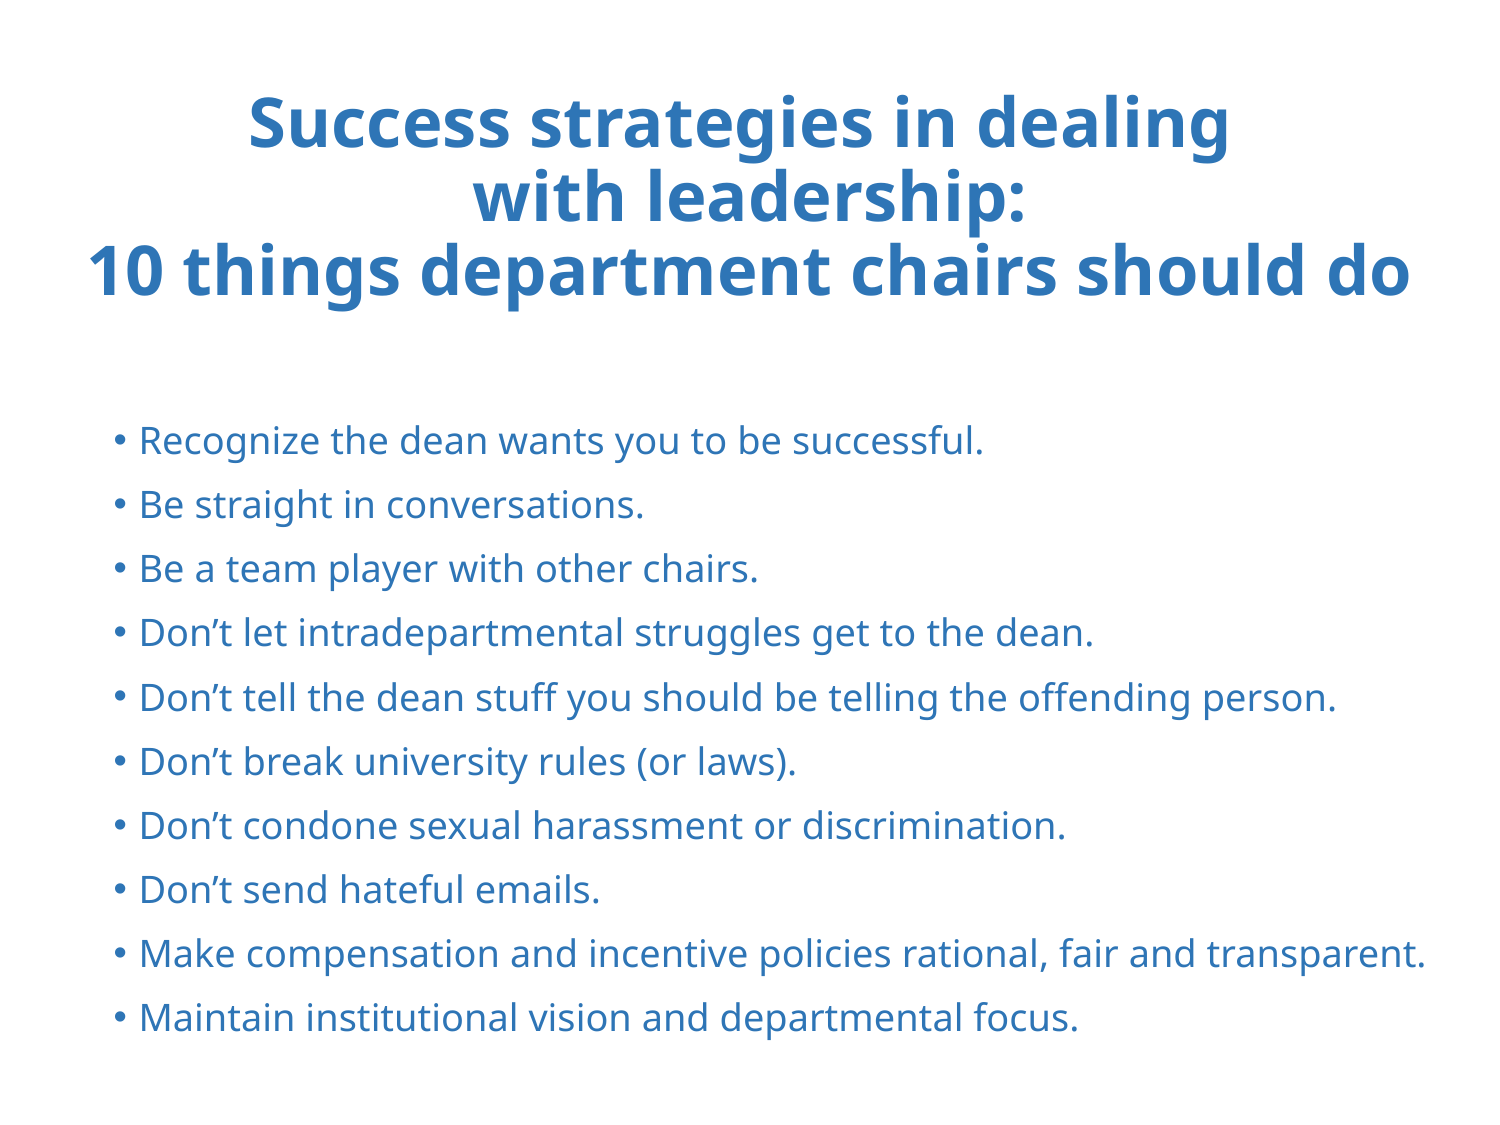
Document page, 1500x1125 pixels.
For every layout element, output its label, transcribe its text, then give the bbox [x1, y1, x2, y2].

title Success strategies in dealing with leadership: 10 things department chairs should do [24, 24, 1475, 374]
list Recognize the dean wants you to be successful. Be straight in conversations. Be a team player with other chairs. Don’t let intradepartmental struggles get to the dean. Don’t tell the dean stuff you should be telling the offending person. Don’t break university rules (or laws). Don’t condone sexual harassment or discrimination. Don’t send hateful emails. Make compensation and incentive policies rational, fair and transparent. Maintain institutional vision and departmental focus. [98, 399, 1461, 1103]
